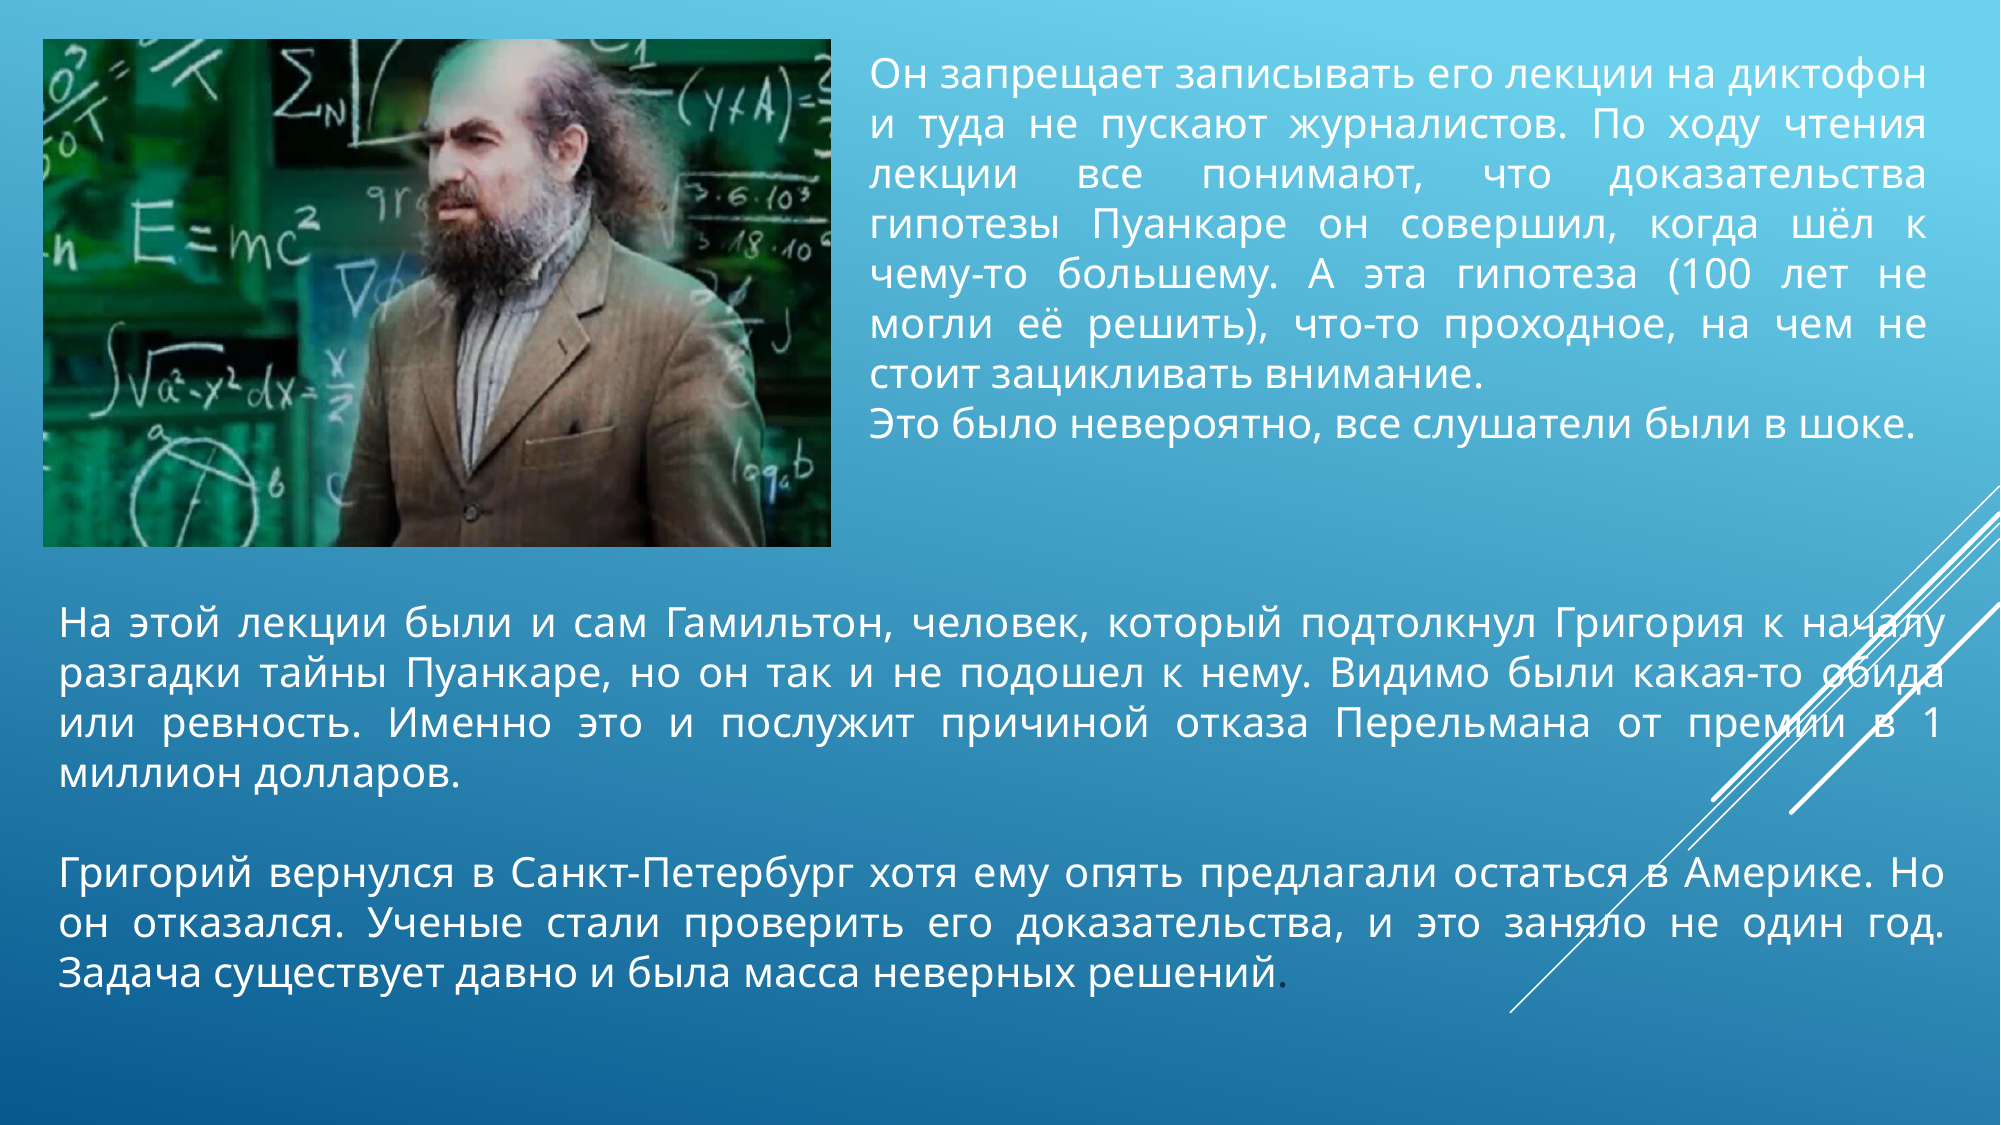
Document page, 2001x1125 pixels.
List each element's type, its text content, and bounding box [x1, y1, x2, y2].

picture [43, 39, 832, 547]
text_box Он запрещает записывать его лекции на диктофон и туда не пускают журналистов. По ходу чтения лекции все понимают, что доказательства гипотезы Пуанкаре он совершил, когда шёл к чему-то большему. А эта гипотеза (100 лет не могли её решить), что-то проходное, на чем не стоит зацикливать внимание. Это было невероятно, все слушатели были в шоке. [855, 39, 1944, 455]
text_box На этой лекции были и сам Гамильтон, человек, который подтолкнул Григория к началу разгадки тайны Пуанкаре, но он так и не подошел к нему. Видимо были какая-то обида или ревность. Именно это и послужит причиной отказа Перельмана от премии в 1 миллион долларов. Григорий вернулся в Санкт-Петербург хотя ему опять предлагали остаться в Америке. Но он отказался. Ученые стали проверить его доказательства, и это заняло не один год. Задача существует давно и была масса неверных решений. [43, 587, 1962, 1003]
